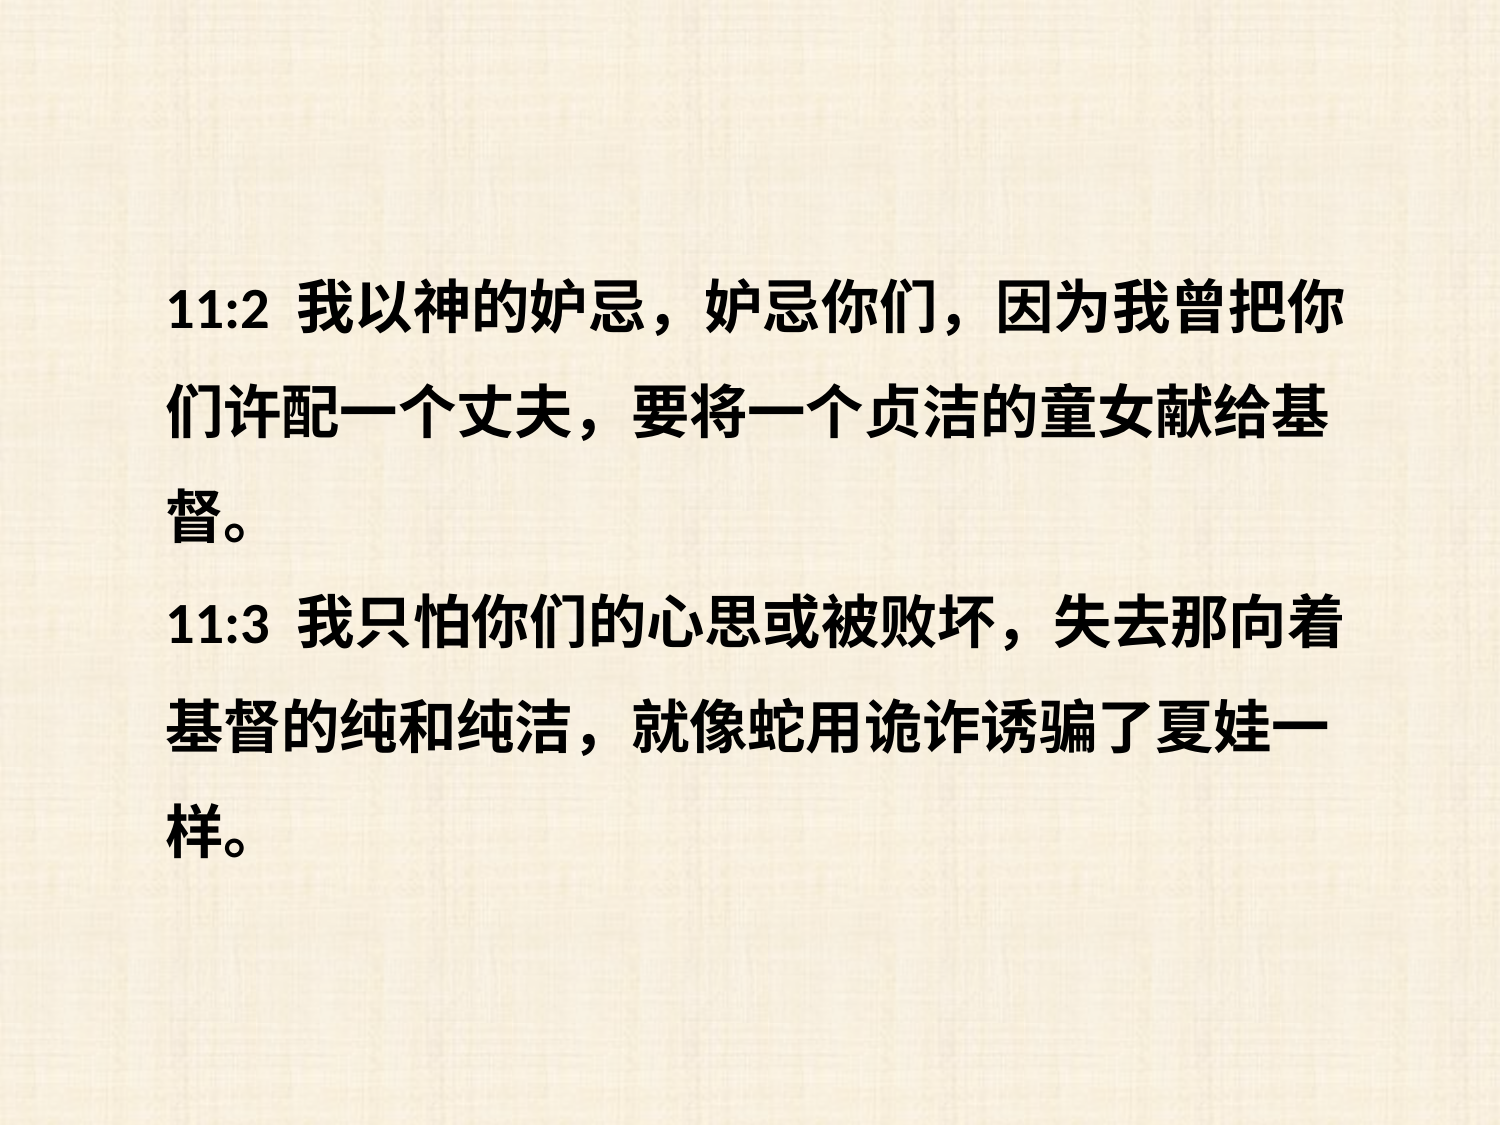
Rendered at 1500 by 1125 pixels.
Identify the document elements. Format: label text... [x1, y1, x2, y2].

text_box 11:2 我以神的妒忌，妒忌你们，因为我曾把你们许配一个丈夫，要将一个贞洁的童女献给基督。 11:3 我只怕你们的心思或被败坏，失去那向着基督的纯和纯洁，就像蛇用诡诈诱骗了夏娃一样。 [150, 227, 1373, 873]
